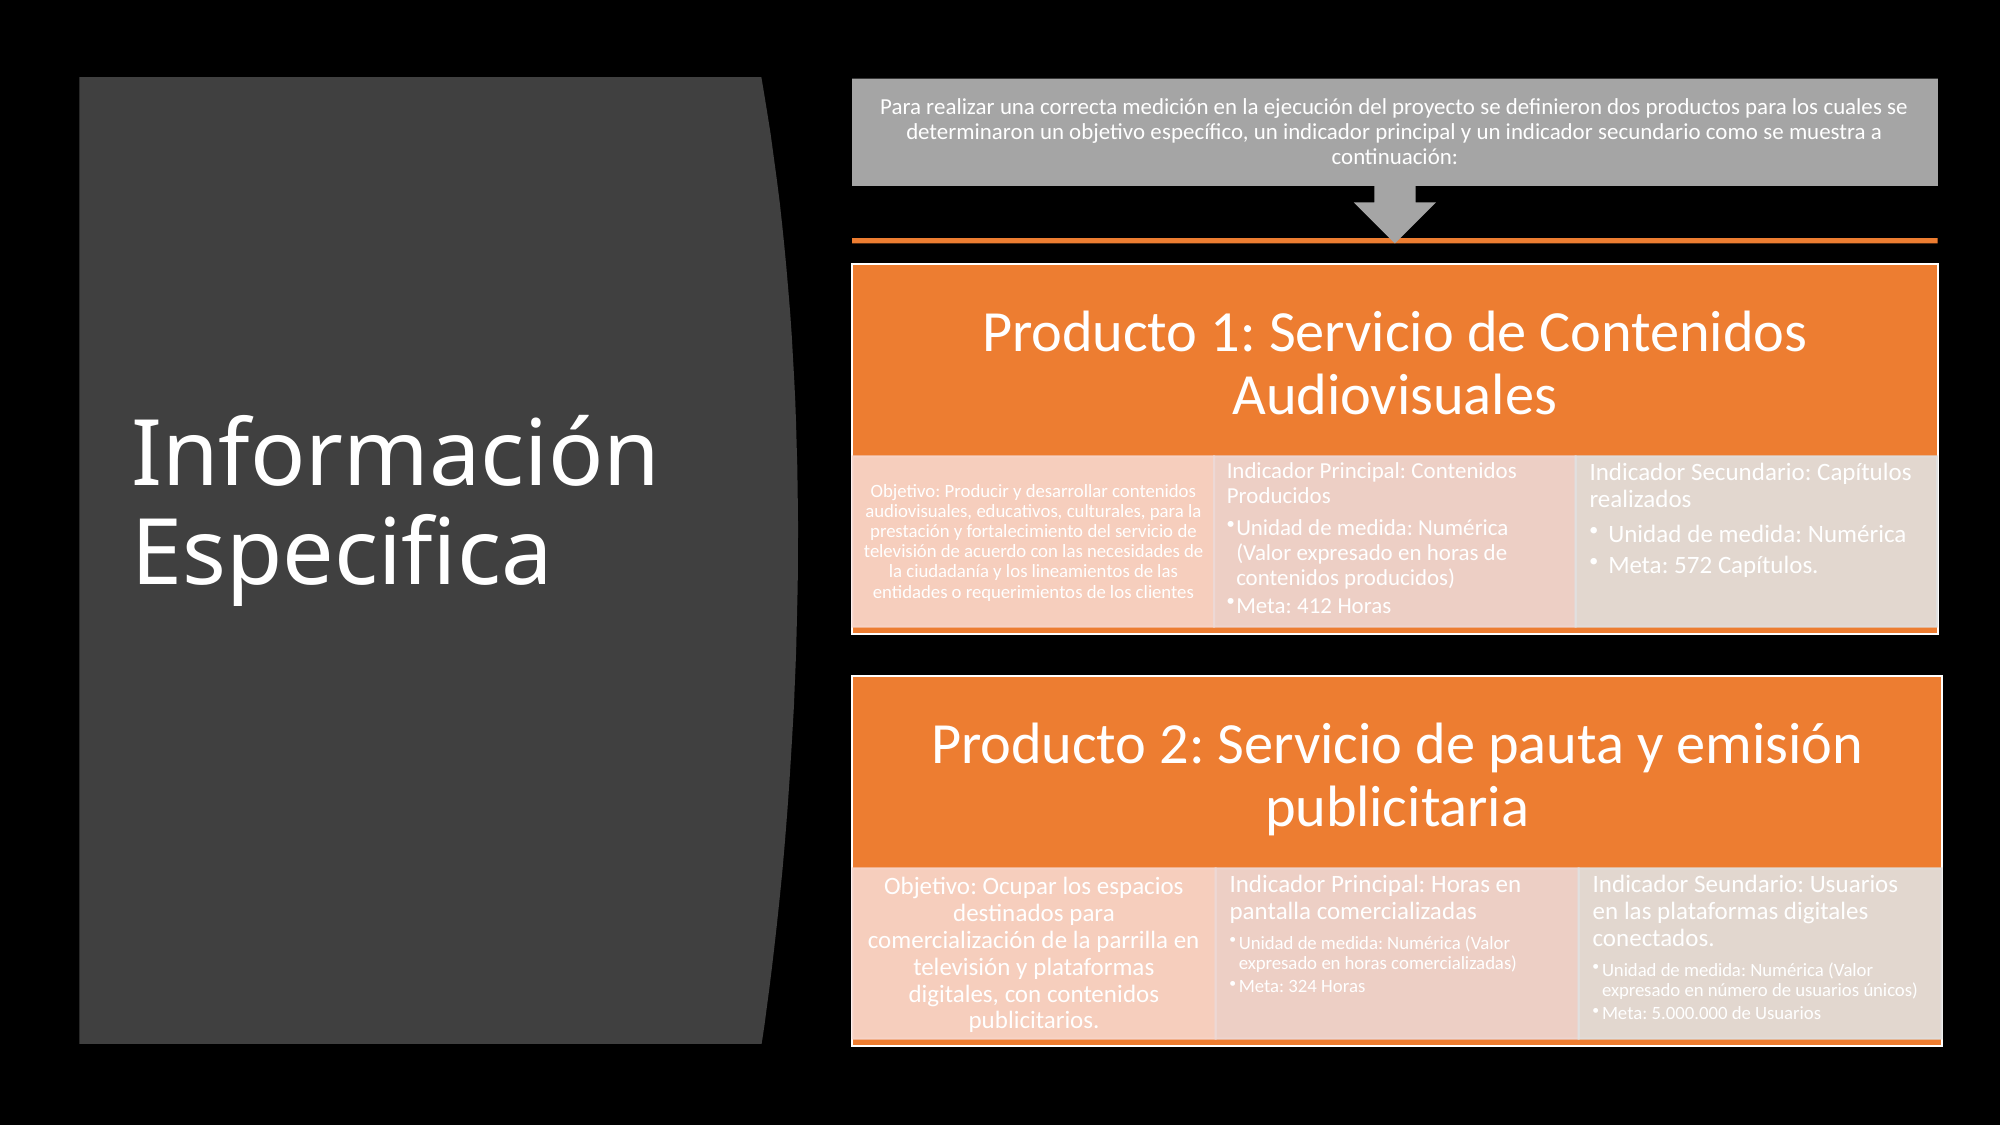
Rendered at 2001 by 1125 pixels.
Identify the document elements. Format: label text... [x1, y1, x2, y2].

text_box [78, 76, 800, 1045]
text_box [852, 675, 1943, 1047]
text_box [852, 73, 1938, 244]
title Información Especifica [116, 112, 677, 899]
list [852, 263, 1938, 634]
